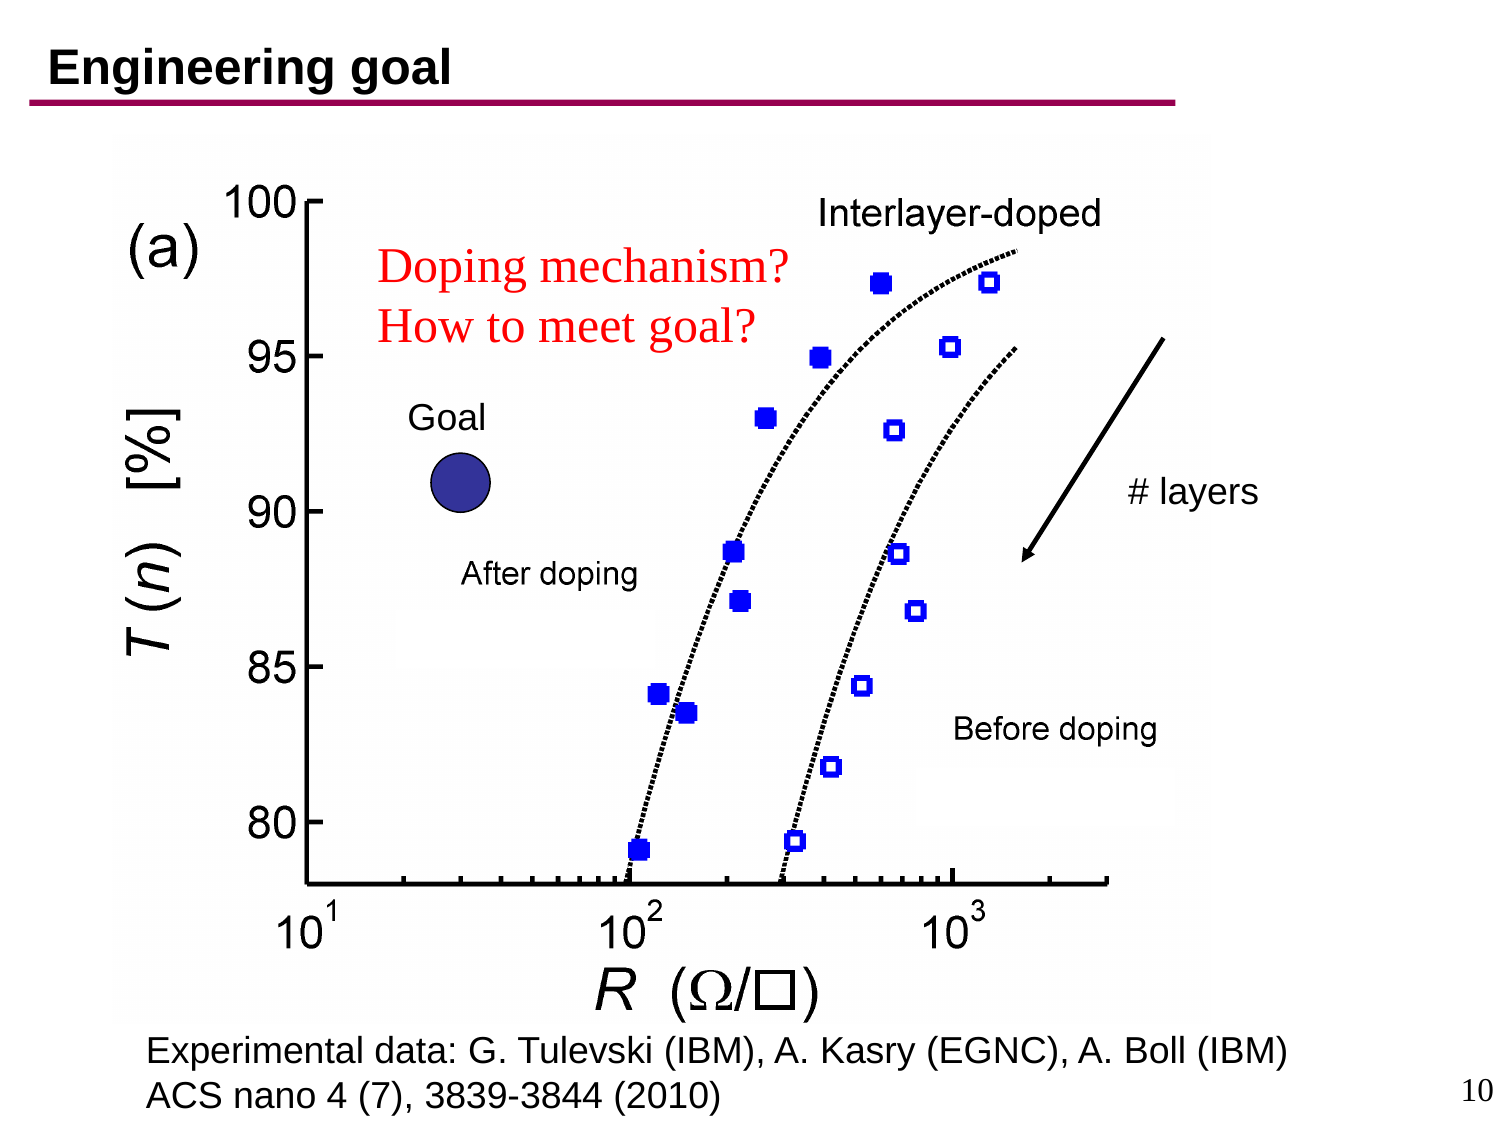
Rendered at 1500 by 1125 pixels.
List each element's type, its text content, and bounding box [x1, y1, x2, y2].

text_box 10 [1445, 1060, 1500, 1116]
text_box Engineering goal [32, 26, 468, 102]
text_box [112, 134, 1211, 1024]
text_box # layers [1211, 459, 1274, 520]
text_box Experimental data: G. Tulevski (IBM), A. Kasry (EGNC), A. Boll (IBM) ACS nano 4 (7), 3839-3844 (2010) [130, 1018, 1305, 1124]
